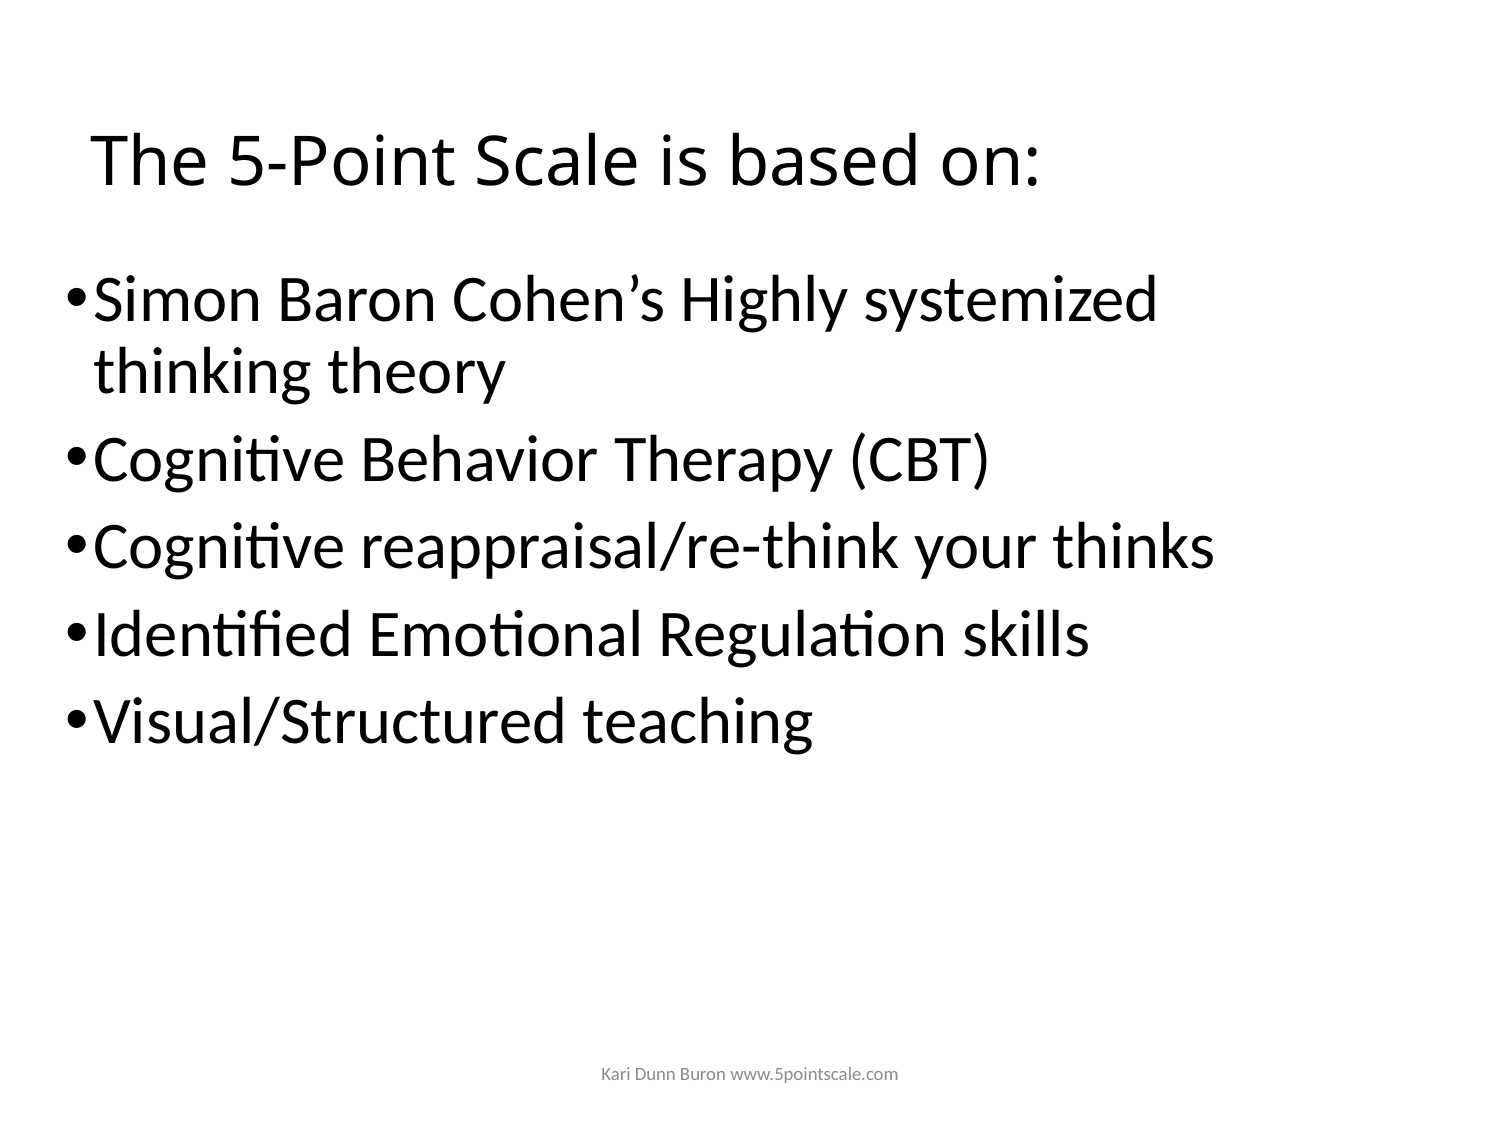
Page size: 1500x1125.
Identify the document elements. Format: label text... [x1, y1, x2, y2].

list Simon Baron Cohen’s Highly systemized thinking theory Cognitive Behavior Therapy (CBT) Cognitive reappraisal/re-think your thinks Identified Emotional Regulation skills Visual/Structured teaching [50, 256, 1400, 977]
footer Kari Dunn Buron www.5pointscale.com [496, 1042, 1004, 1103]
title The 5-Point Scale is based on: [75, 69, 1425, 257]
